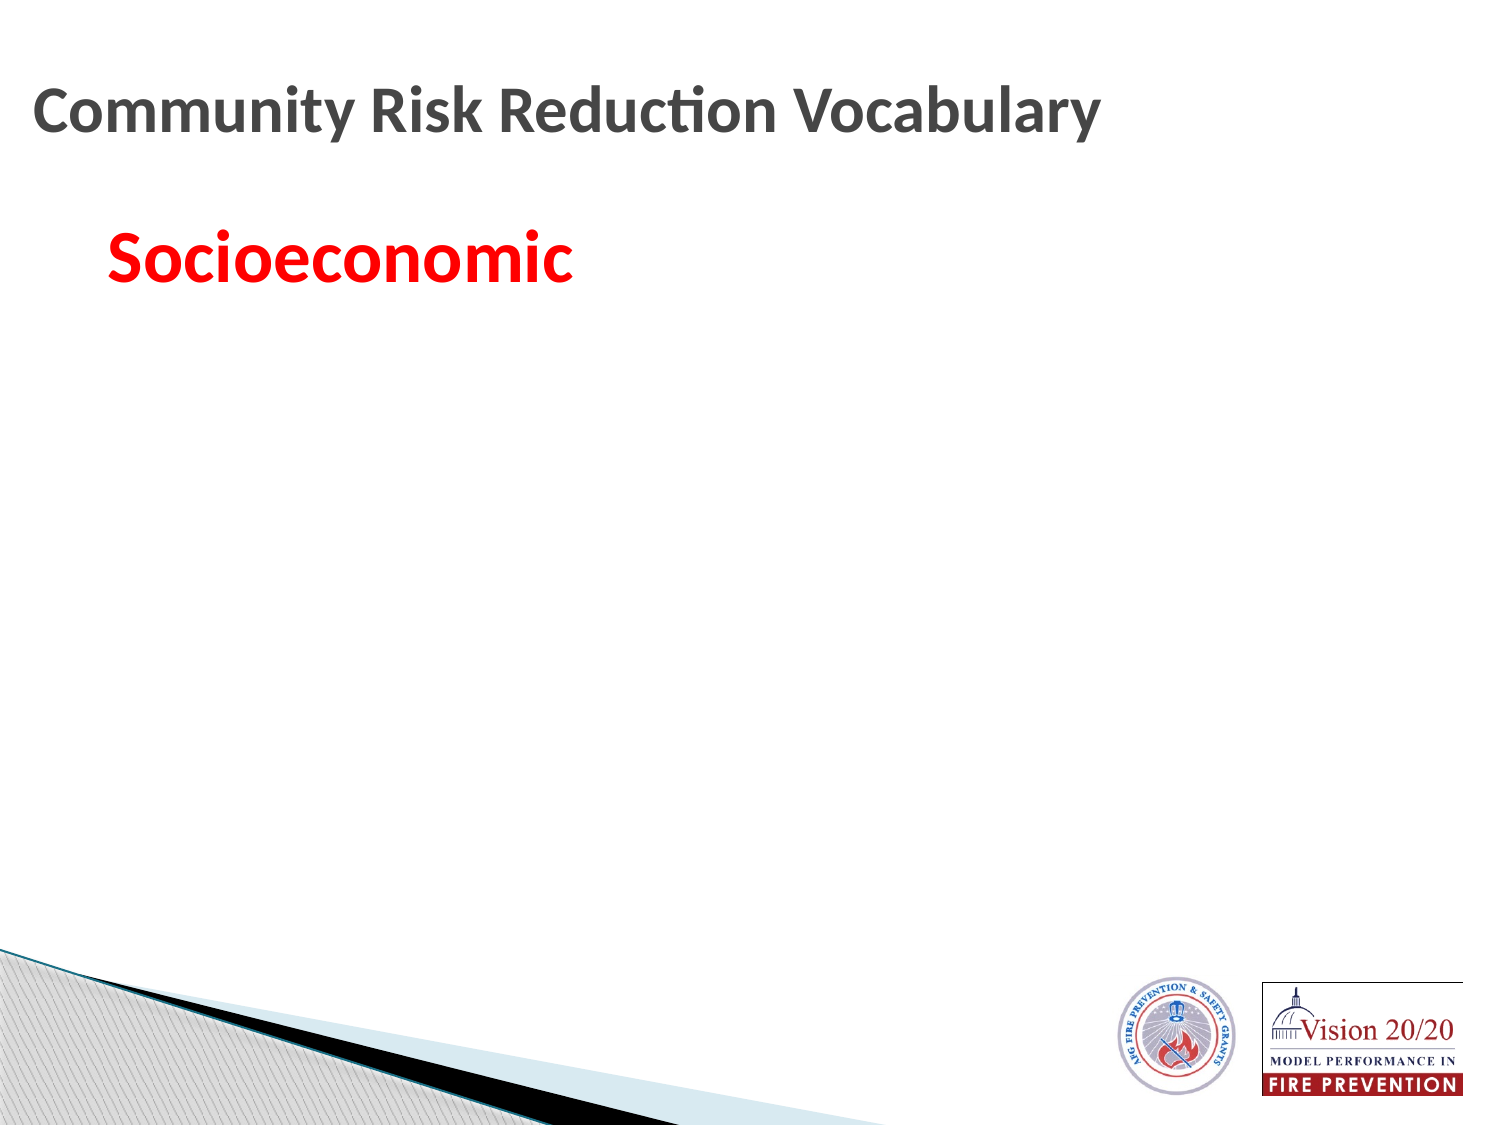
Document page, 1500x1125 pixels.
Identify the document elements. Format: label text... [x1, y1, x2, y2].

list Socioeconomic [74, 199, 1463, 943]
title Community Risk Reduction Vocabulary [18, 12, 1369, 200]
picture [1262, 982, 1463, 1097]
picture [1112, 975, 1238, 1097]
